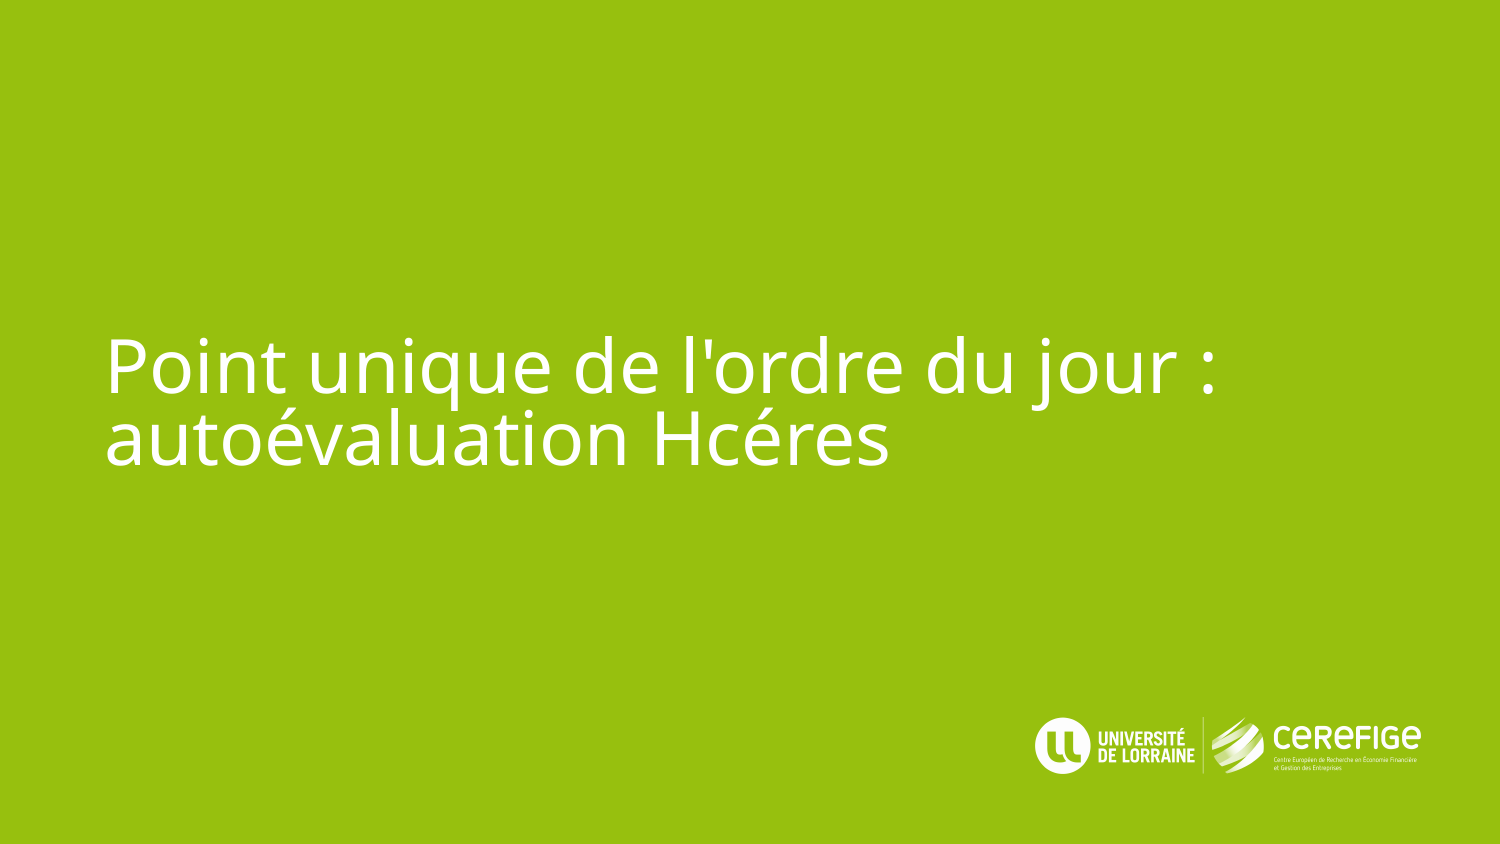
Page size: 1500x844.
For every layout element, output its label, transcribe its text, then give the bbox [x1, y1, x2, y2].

title Point unique de l'ordre du jour : autoévaluation Hcéres [89, 134, 1342, 496]
picture [1035, 717, 1421, 774]
